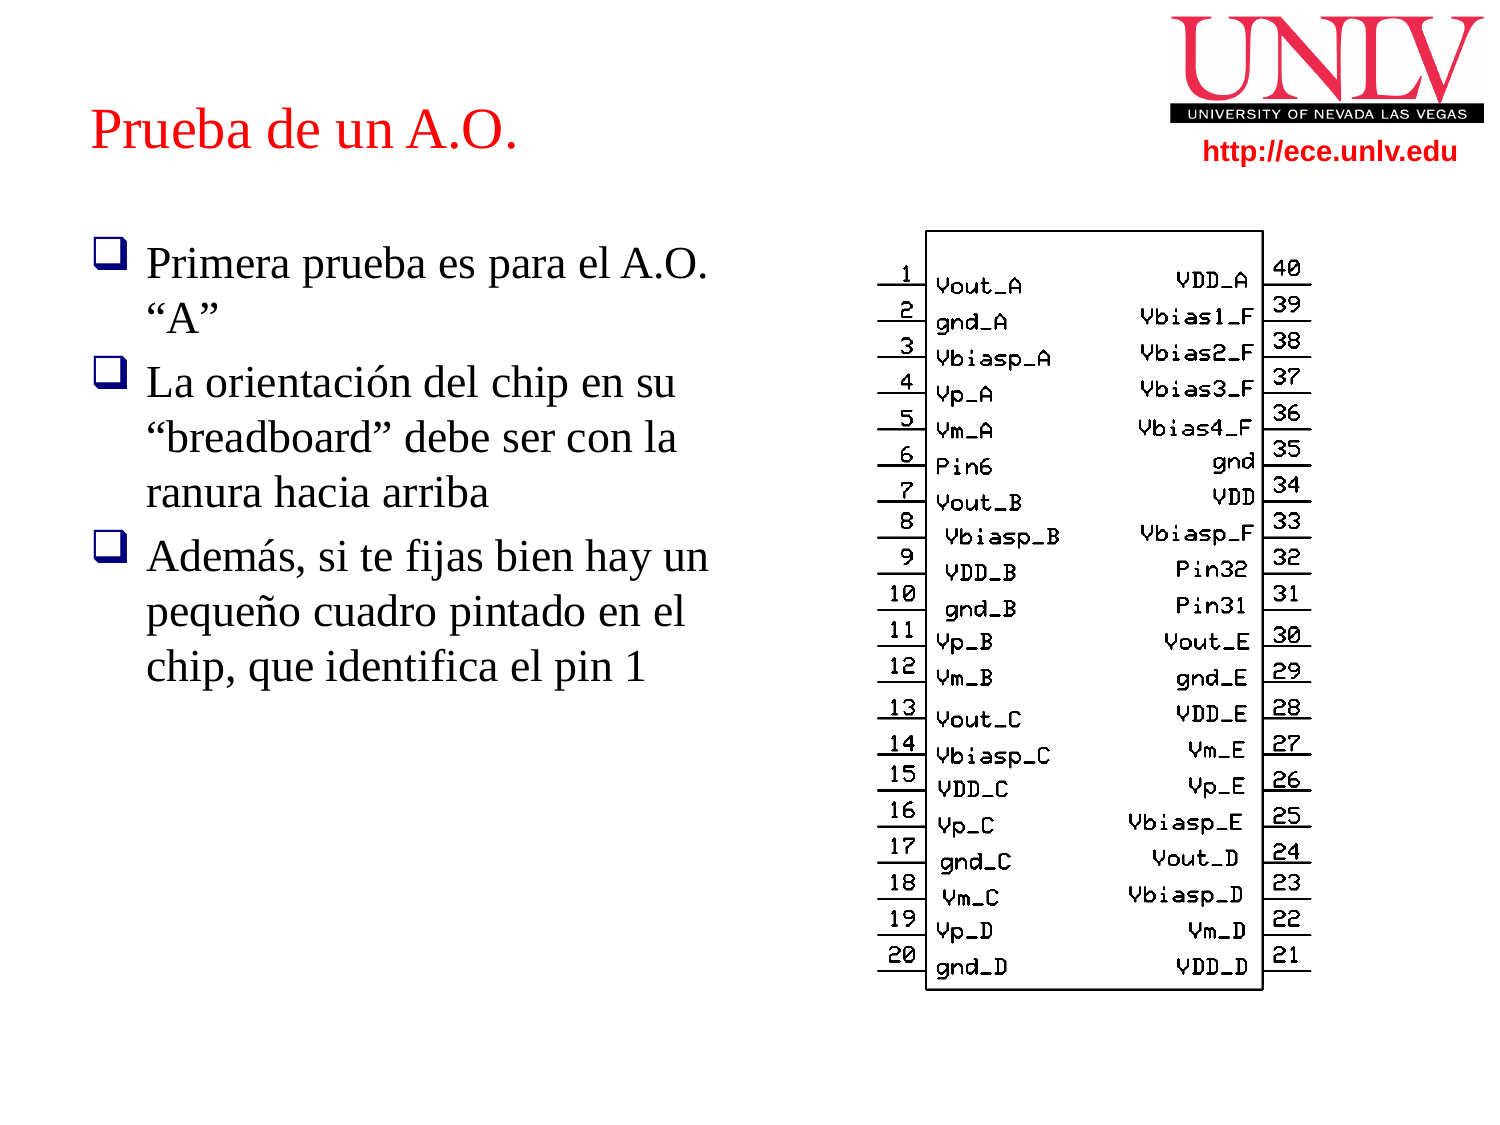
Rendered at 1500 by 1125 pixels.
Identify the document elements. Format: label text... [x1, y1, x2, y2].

picture [1167, 12, 1488, 125]
list Primera prueba es para el A.O. “A” La orientación del chip en su “breadboard” debe ser con la ranura hacia arriba Además, si te fijas bien hay un pequeño cuadro pintado en el chip, que identifica el pin 1 [74, 224, 738, 963]
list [824, 174, 1376, 1041]
title Prueba de un A.O. [74, 74, 1151, 176]
